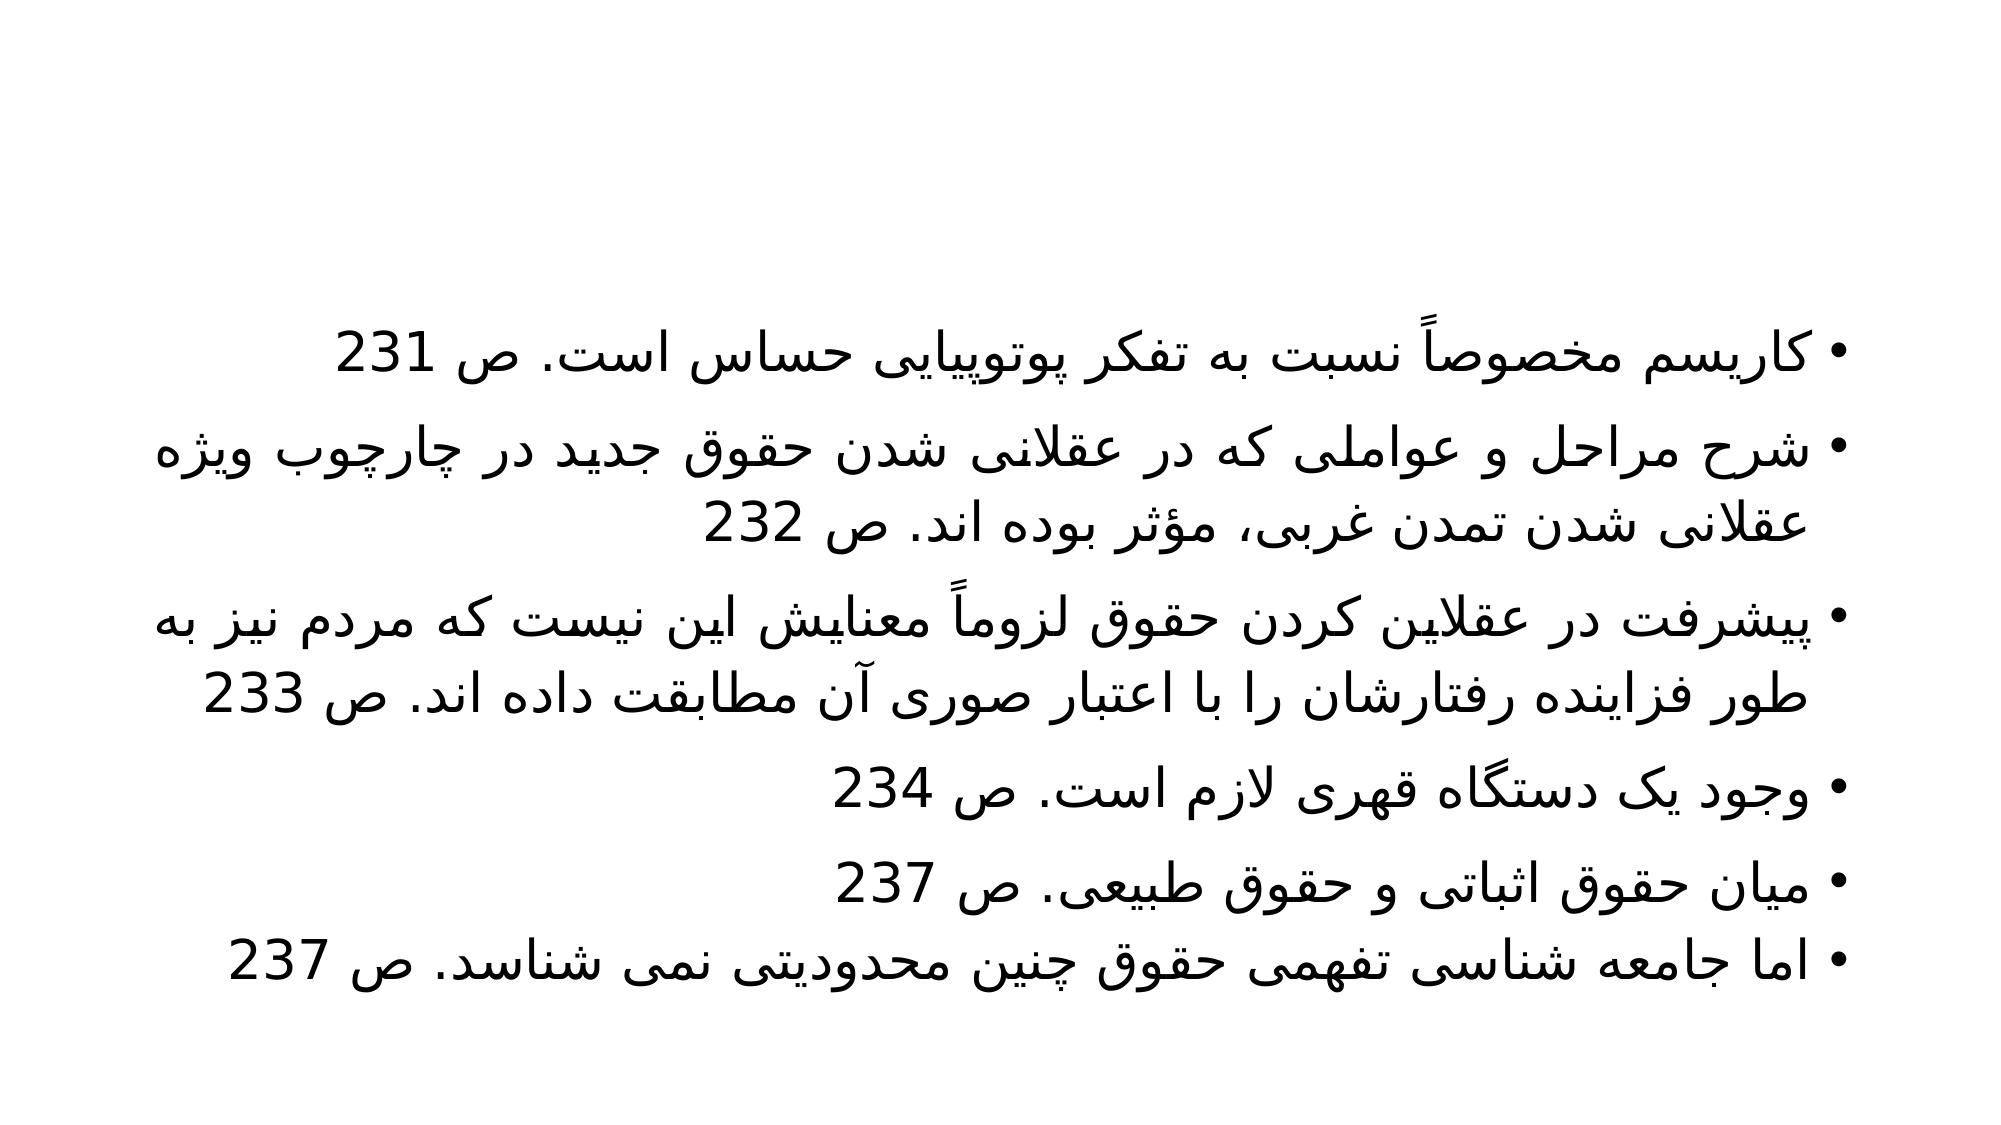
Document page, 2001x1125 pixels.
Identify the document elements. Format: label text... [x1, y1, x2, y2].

list کاریسم مخصوصاً نسبت به تفکر پوتوپیایی حساس است. ص 231 شرح مراحل و عواملی که در عقلانی شدن حقوق جدید در چارچوب ویژه عقلانی شدن تمدن غربی، مؤثر بوده اند. ص 232 پیشرفت در عقلاین کردن حقوق لزوماً معنایش این نیست که مردم نیز به طور فزاینده رفتارشان را با اعتبار صوری آن مطابقت داده اند. ص 233 وجود یک دستگاه قهری لازم است. ص 234 میان حقوق اثباتی و حقوق طبیعی. ص 237 اما جامعه شناسی تفهمی حقوق چنین محدودیتی نمی شناسد. ص 237 [137, 299, 1863, 1014]
